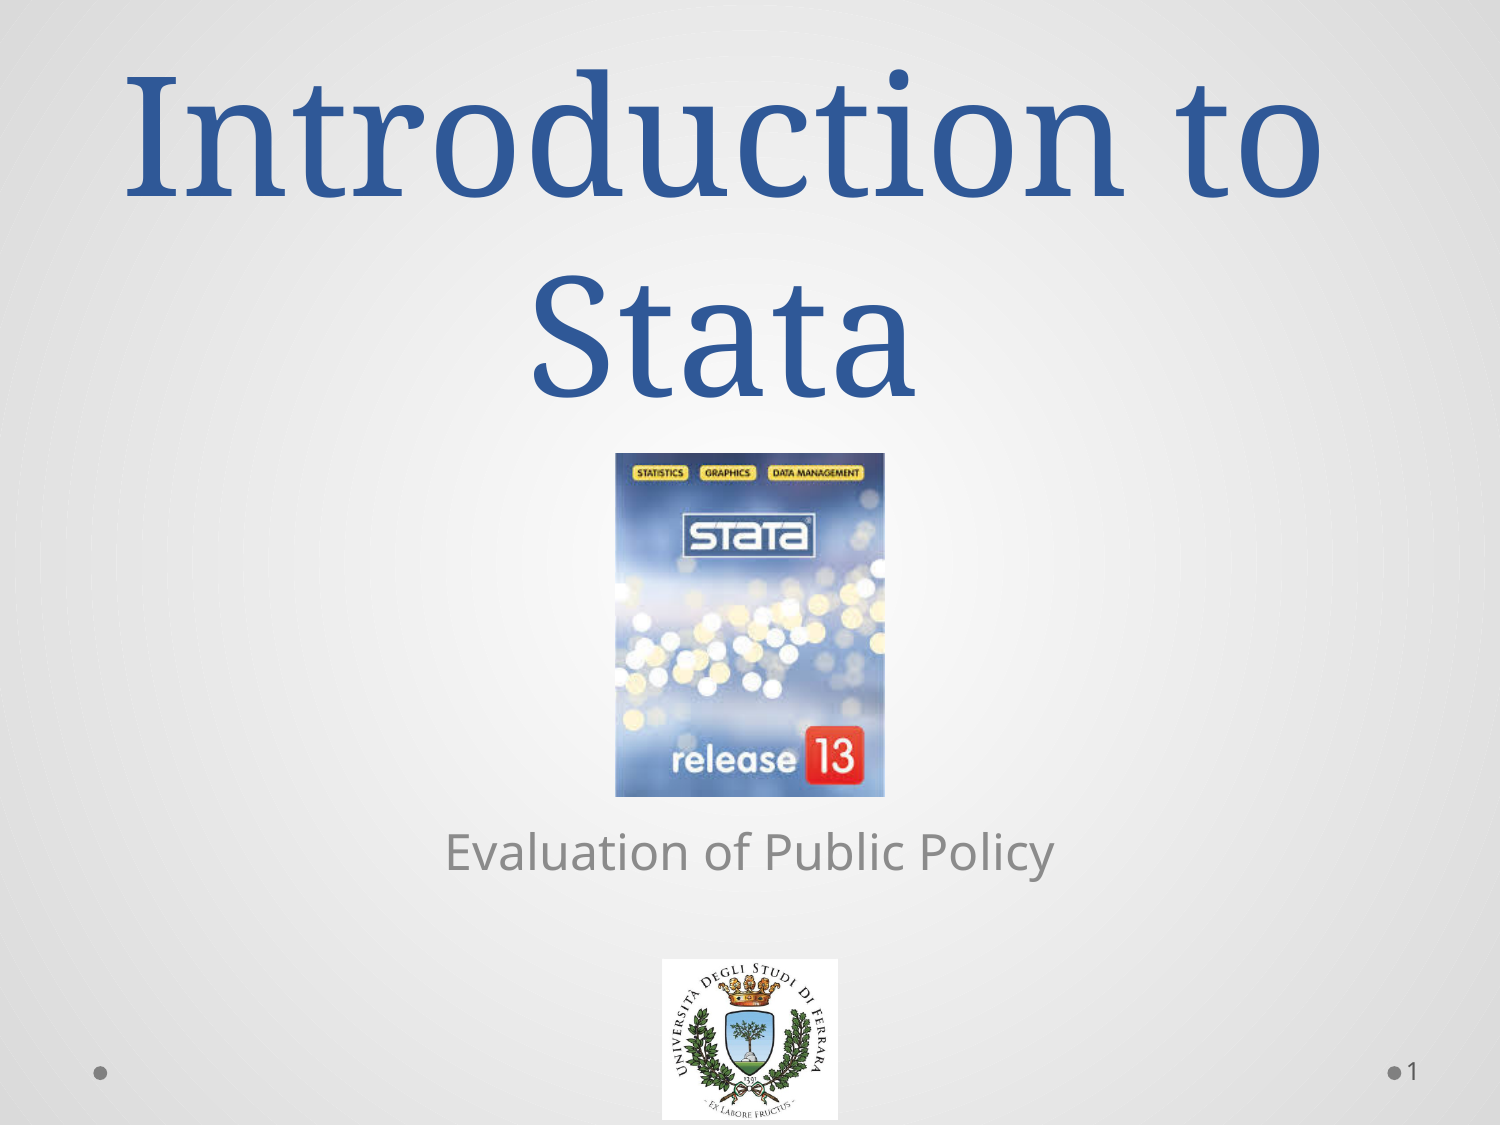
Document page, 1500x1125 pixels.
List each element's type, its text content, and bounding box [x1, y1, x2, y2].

picture [614, 453, 886, 797]
title Introduction to Stata [87, 0, 1363, 438]
picture [662, 958, 838, 1120]
subtitle Evaluation of Public Policy [225, 812, 1275, 1013]
slide_number 1 [1401, 1042, 1494, 1103]
